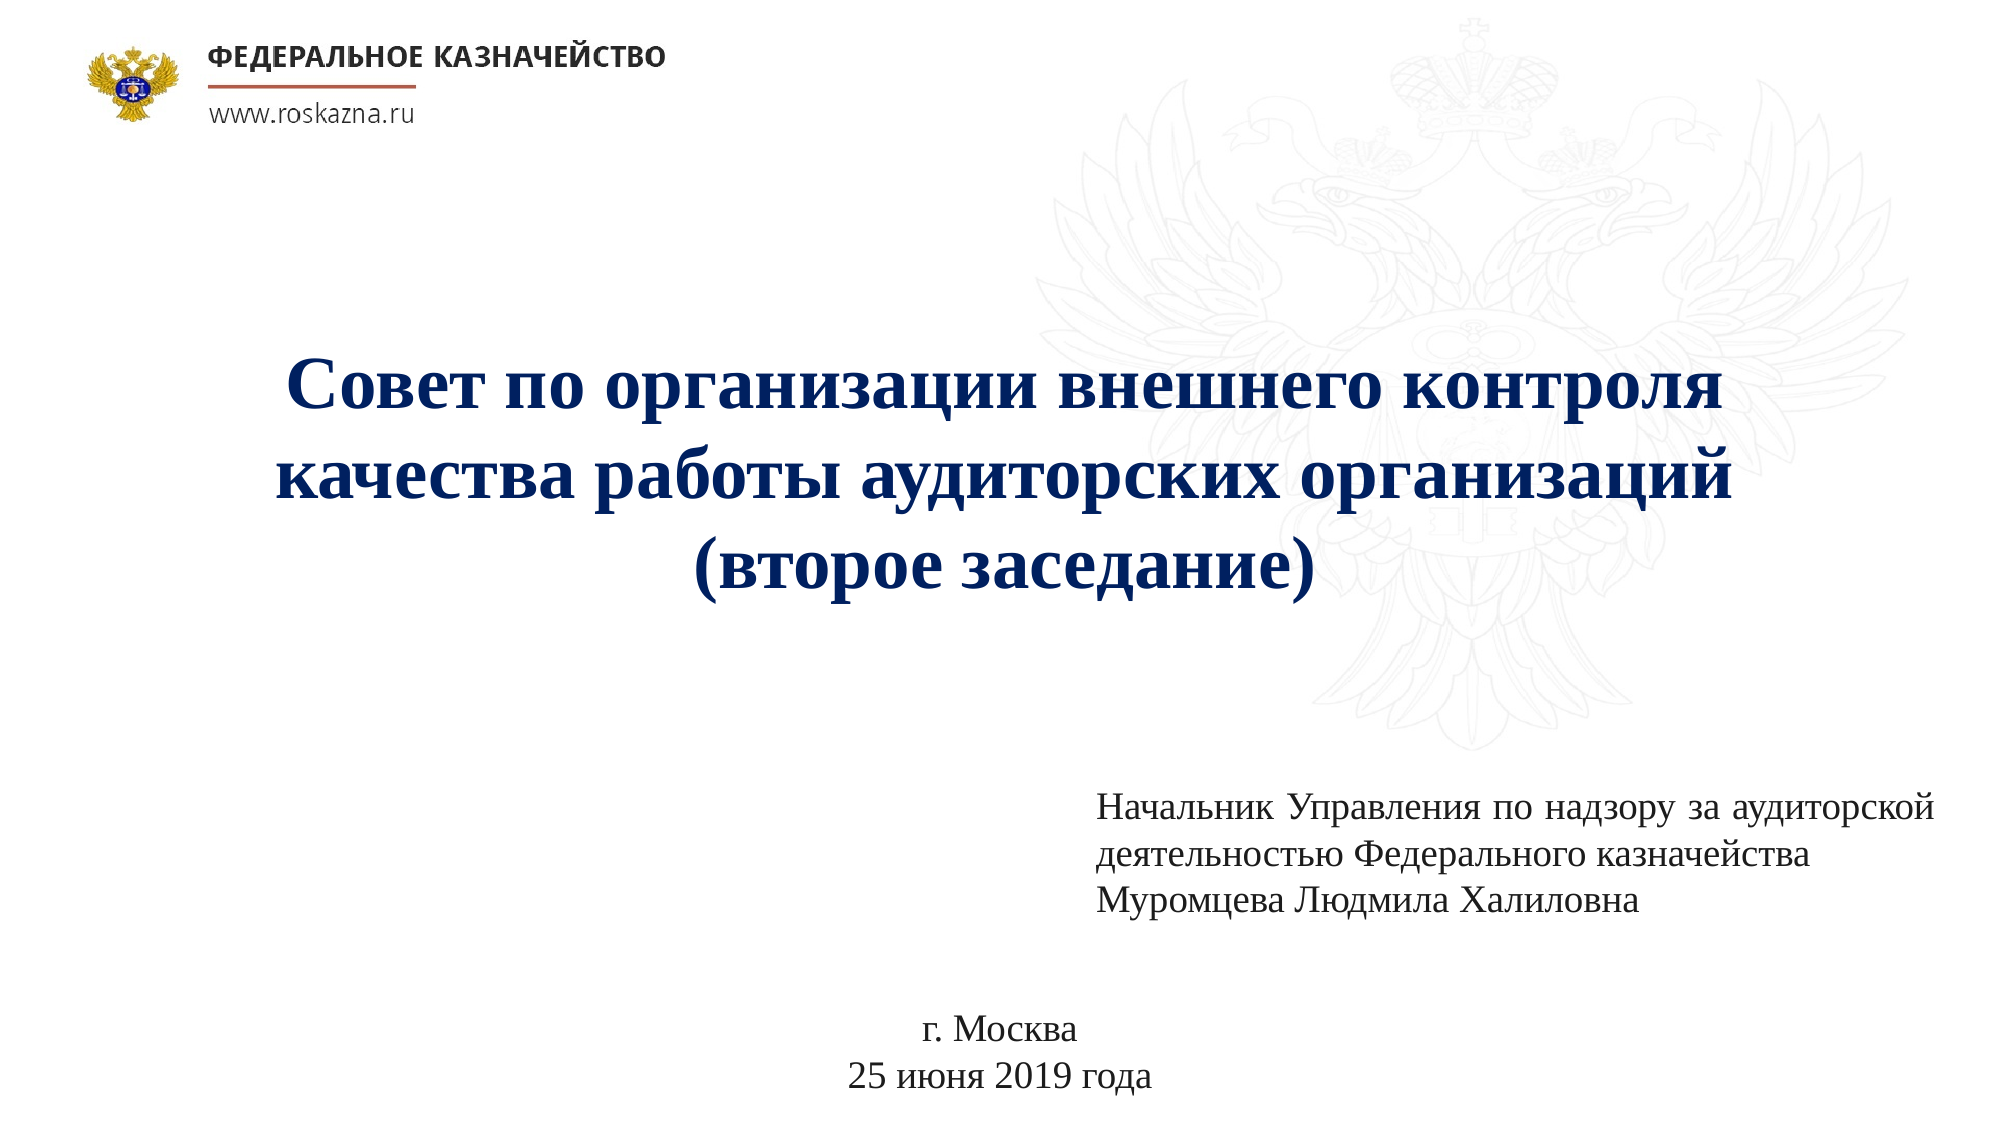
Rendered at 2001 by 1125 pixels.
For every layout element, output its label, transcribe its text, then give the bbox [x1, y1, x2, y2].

picture [0, 0, 2000, 844]
text_box Начальник Управления по надзору за аудиторской деятельностью Федерального казначейства Муромцева Людмила Халиловна [1081, 844, 1950, 929]
text_box г. Москва 25 июня 2019 года [637, 995, 1363, 1104]
